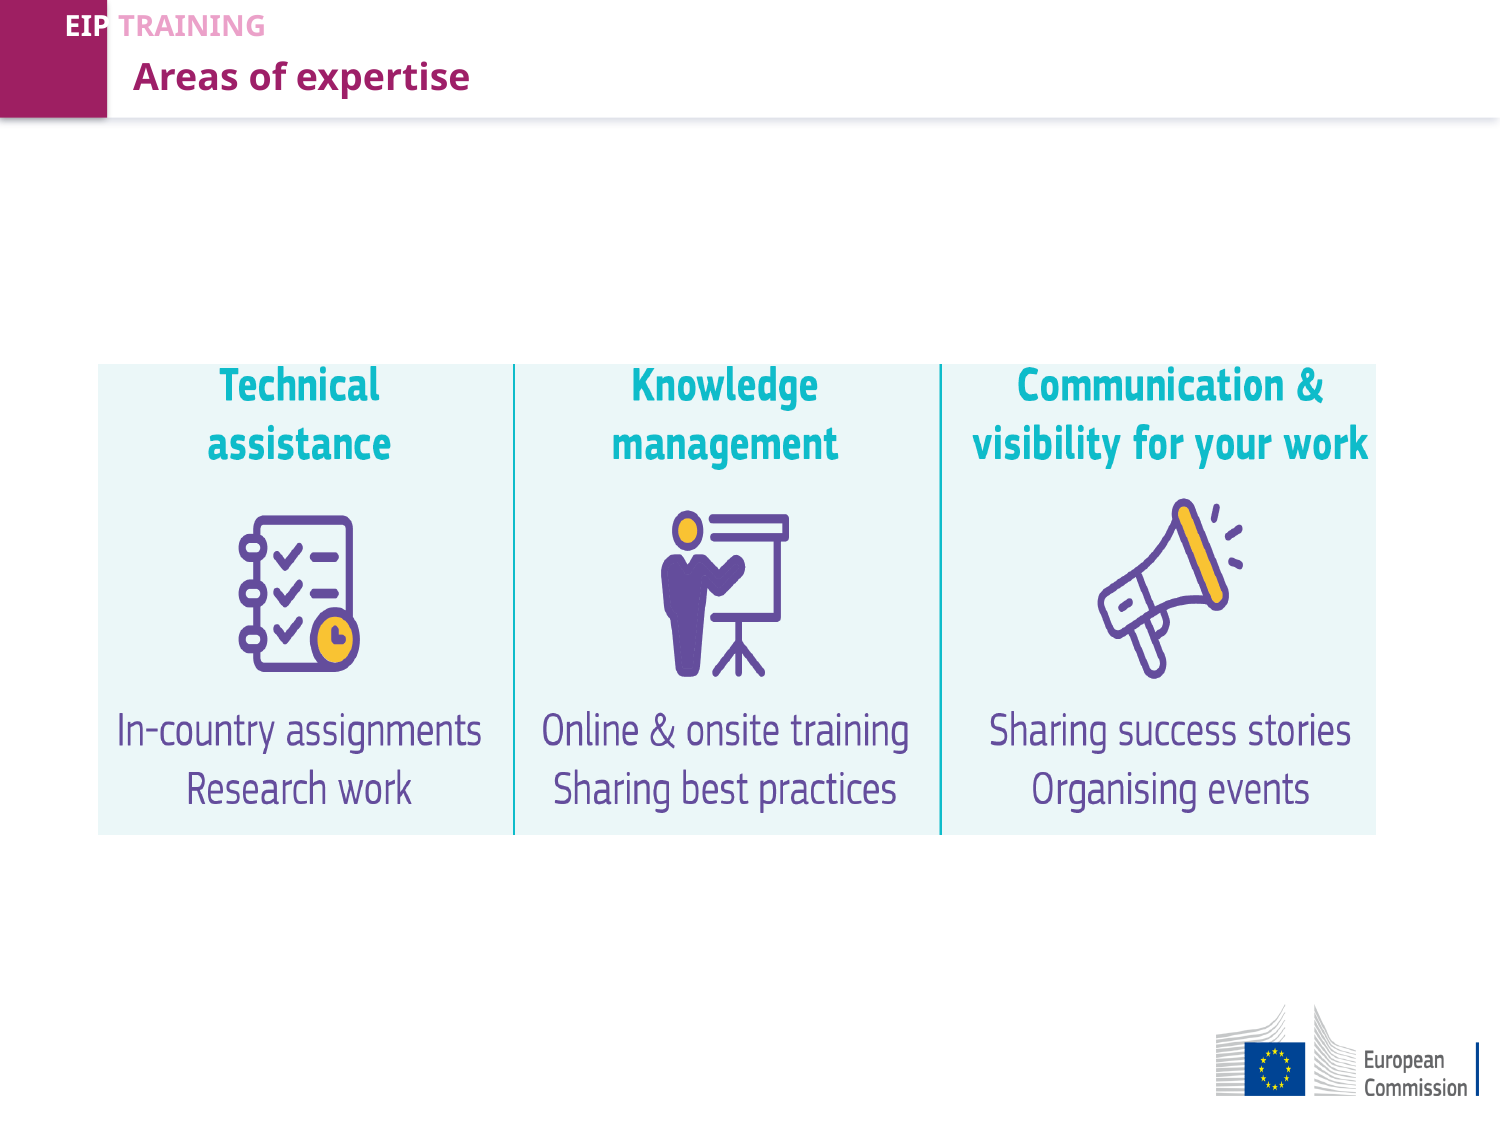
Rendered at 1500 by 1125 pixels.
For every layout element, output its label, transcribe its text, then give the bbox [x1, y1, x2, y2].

picture [98, 364, 1376, 835]
picture [1216, 1004, 1479, 1096]
text_box Areas of expertise [125, 45, 862, 106]
